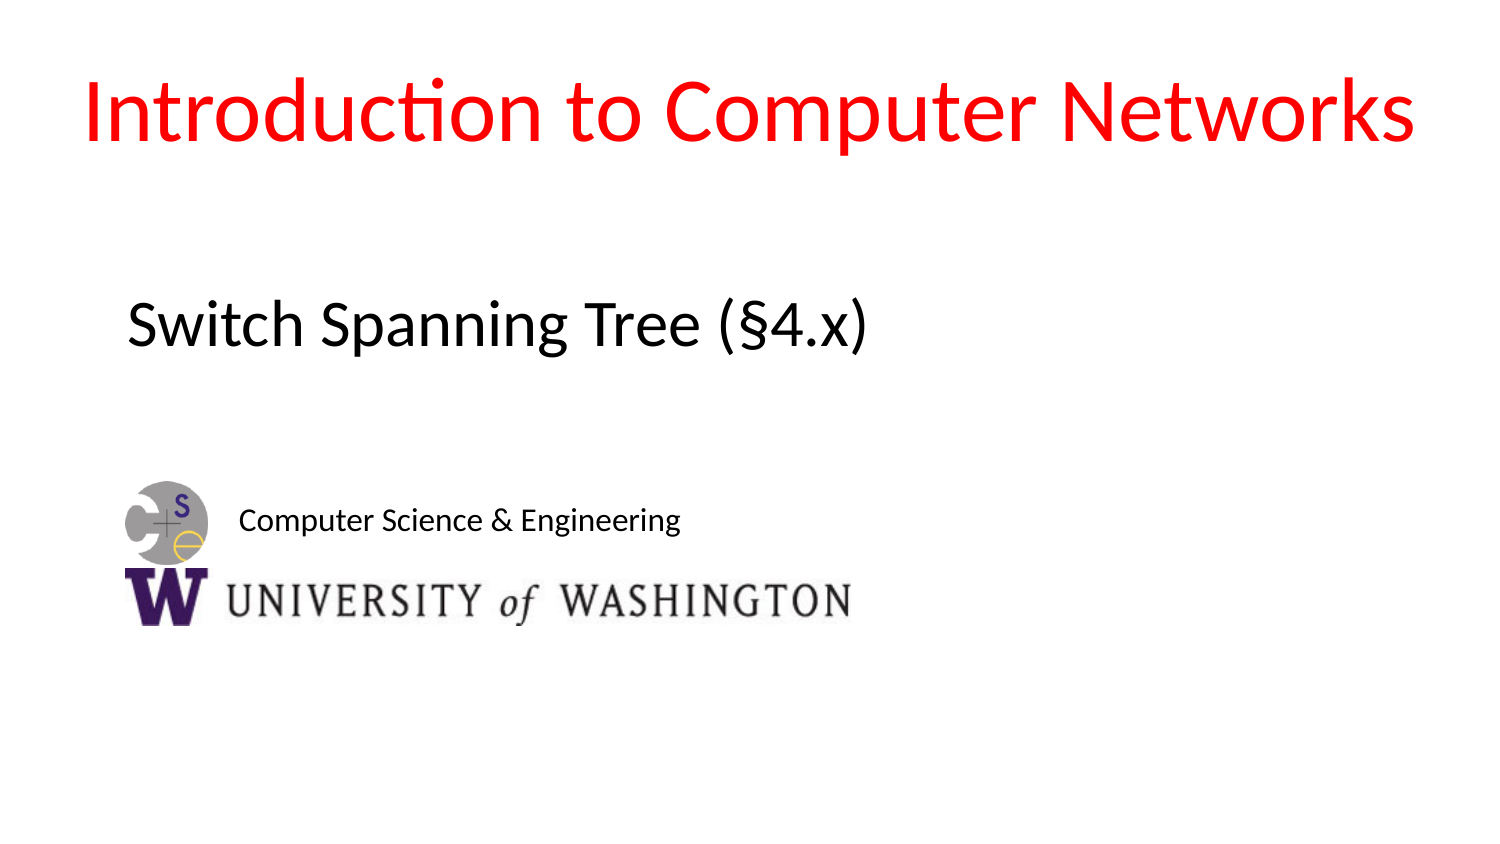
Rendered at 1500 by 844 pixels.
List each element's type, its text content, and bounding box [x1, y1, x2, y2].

picture [125, 568, 851, 626]
picture [125, 522, 208, 565]
list Switch Spanning Tree (§4.x) [112, 271, 975, 522]
